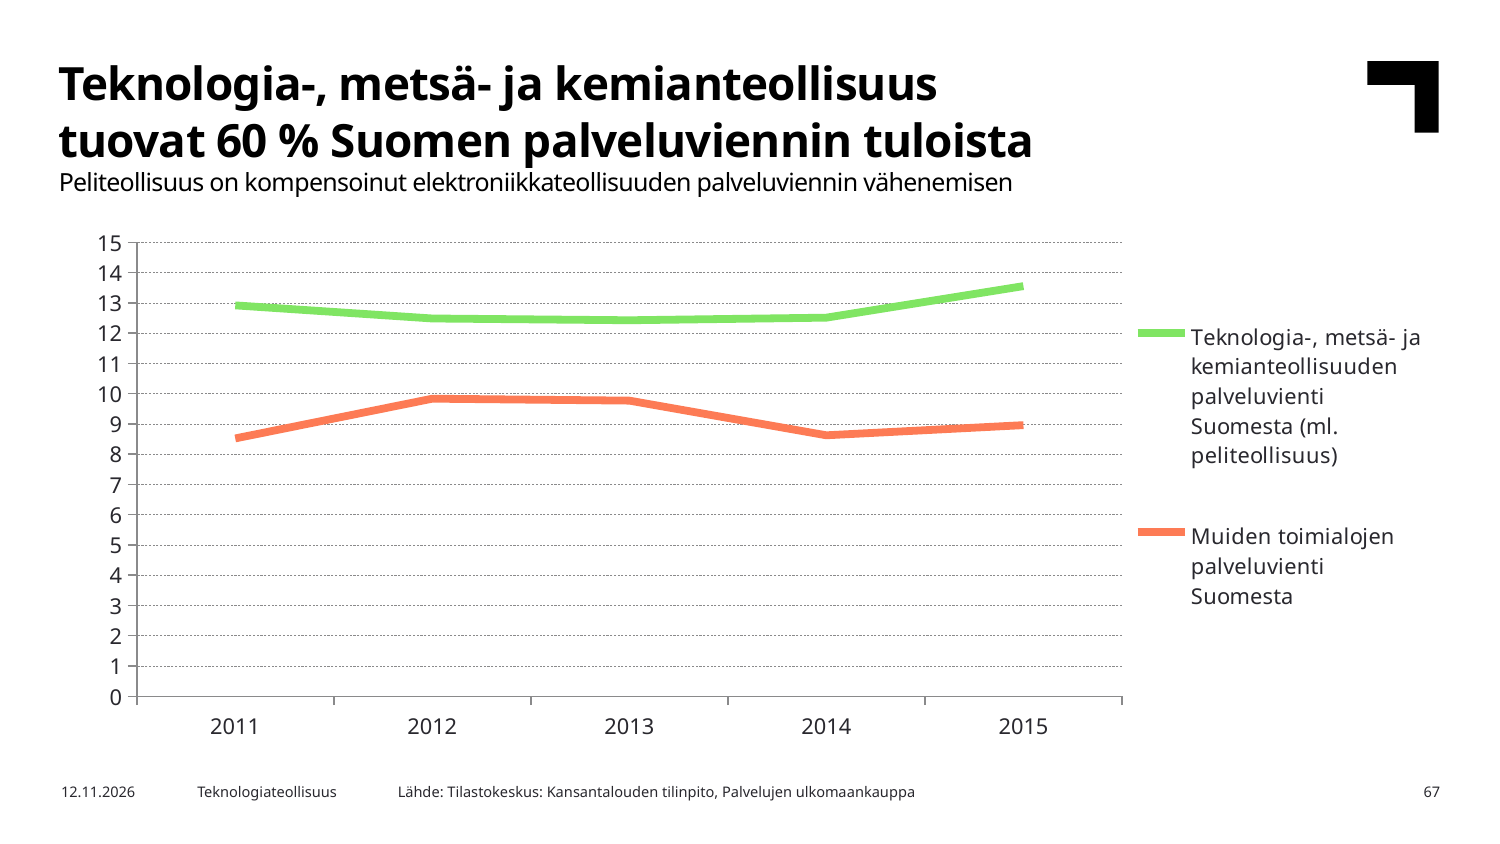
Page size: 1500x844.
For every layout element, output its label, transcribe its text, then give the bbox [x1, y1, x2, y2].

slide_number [46, 775, 182, 803]
slide_number 67 [1313, 775, 1456, 803]
list Lähde: Tilastokeskus: Kansantalouden tilinpito, Palvelujen ulkomaankauppa [382, 775, 1048, 803]
footer Teknologiateollisuus [182, 775, 382, 803]
list Teknologia-, metsä- ja kemianteollisuus tuovat 60 % Suomen palveluviennin tuloista Peliteollisuus on kompensoinut elektroniikkateollisuuden palveluviennin vähenemisen [41, 46, 1353, 153]
chart [62, 219, 1440, 763]
